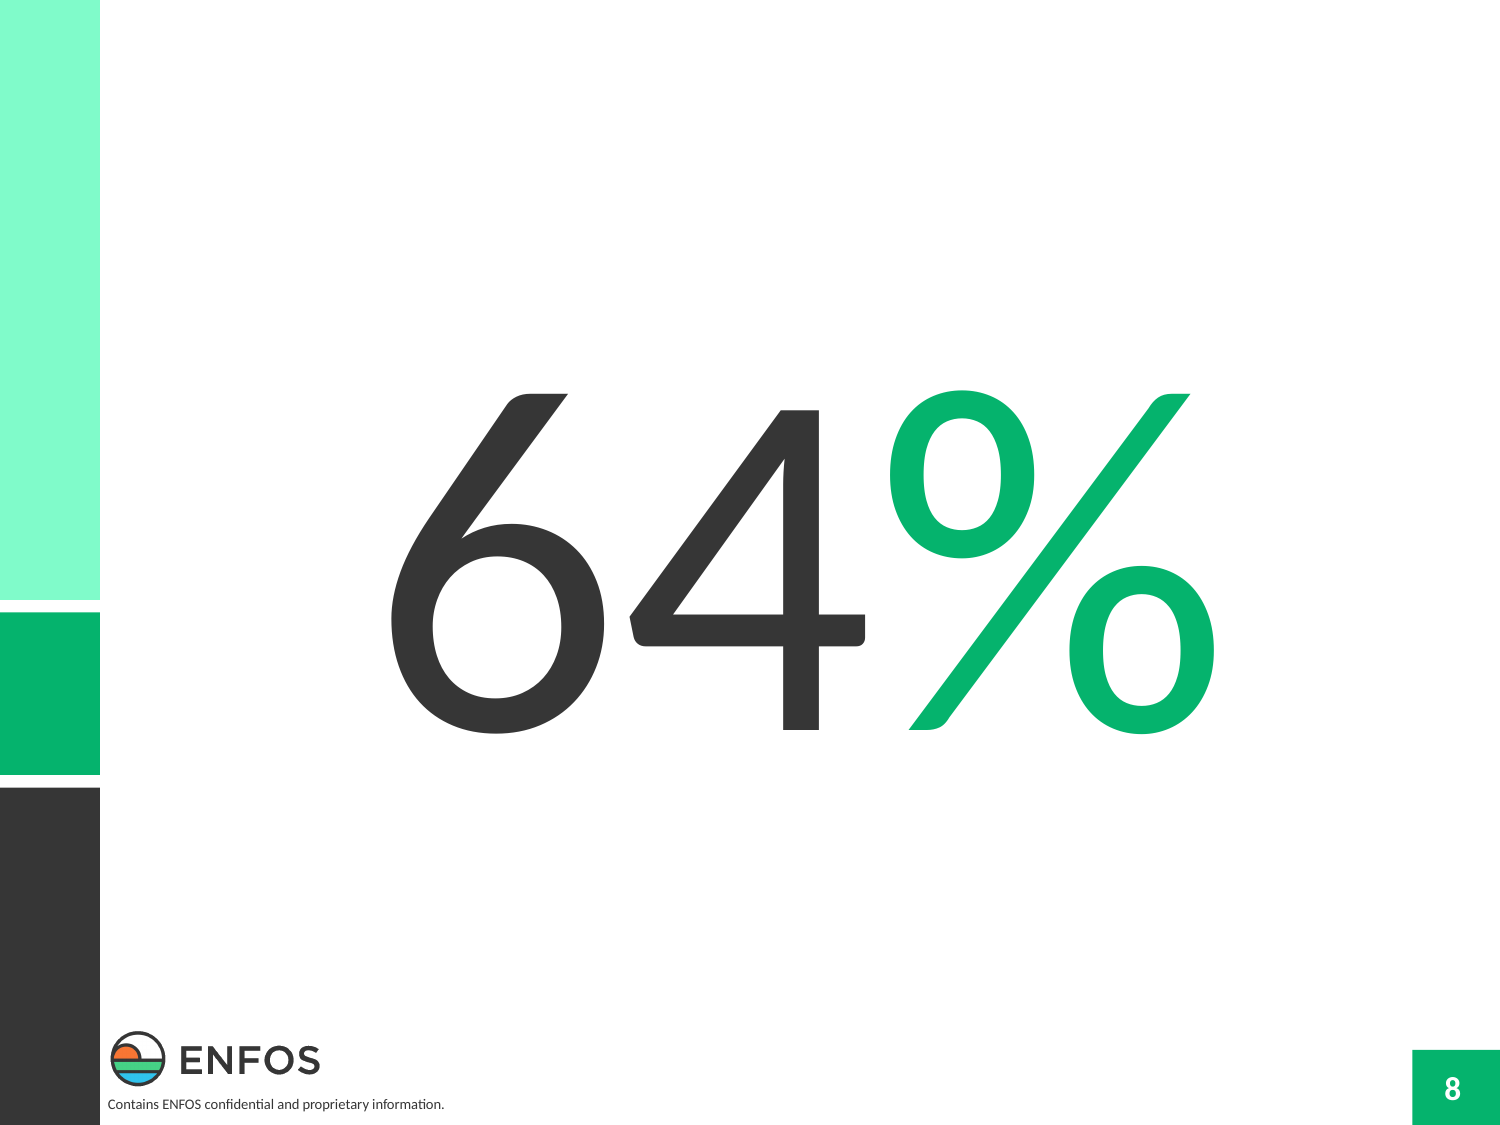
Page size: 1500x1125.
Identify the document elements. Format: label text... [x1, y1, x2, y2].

text_box 64% [354, 224, 1245, 838]
picture [110, 1029, 323, 1089]
